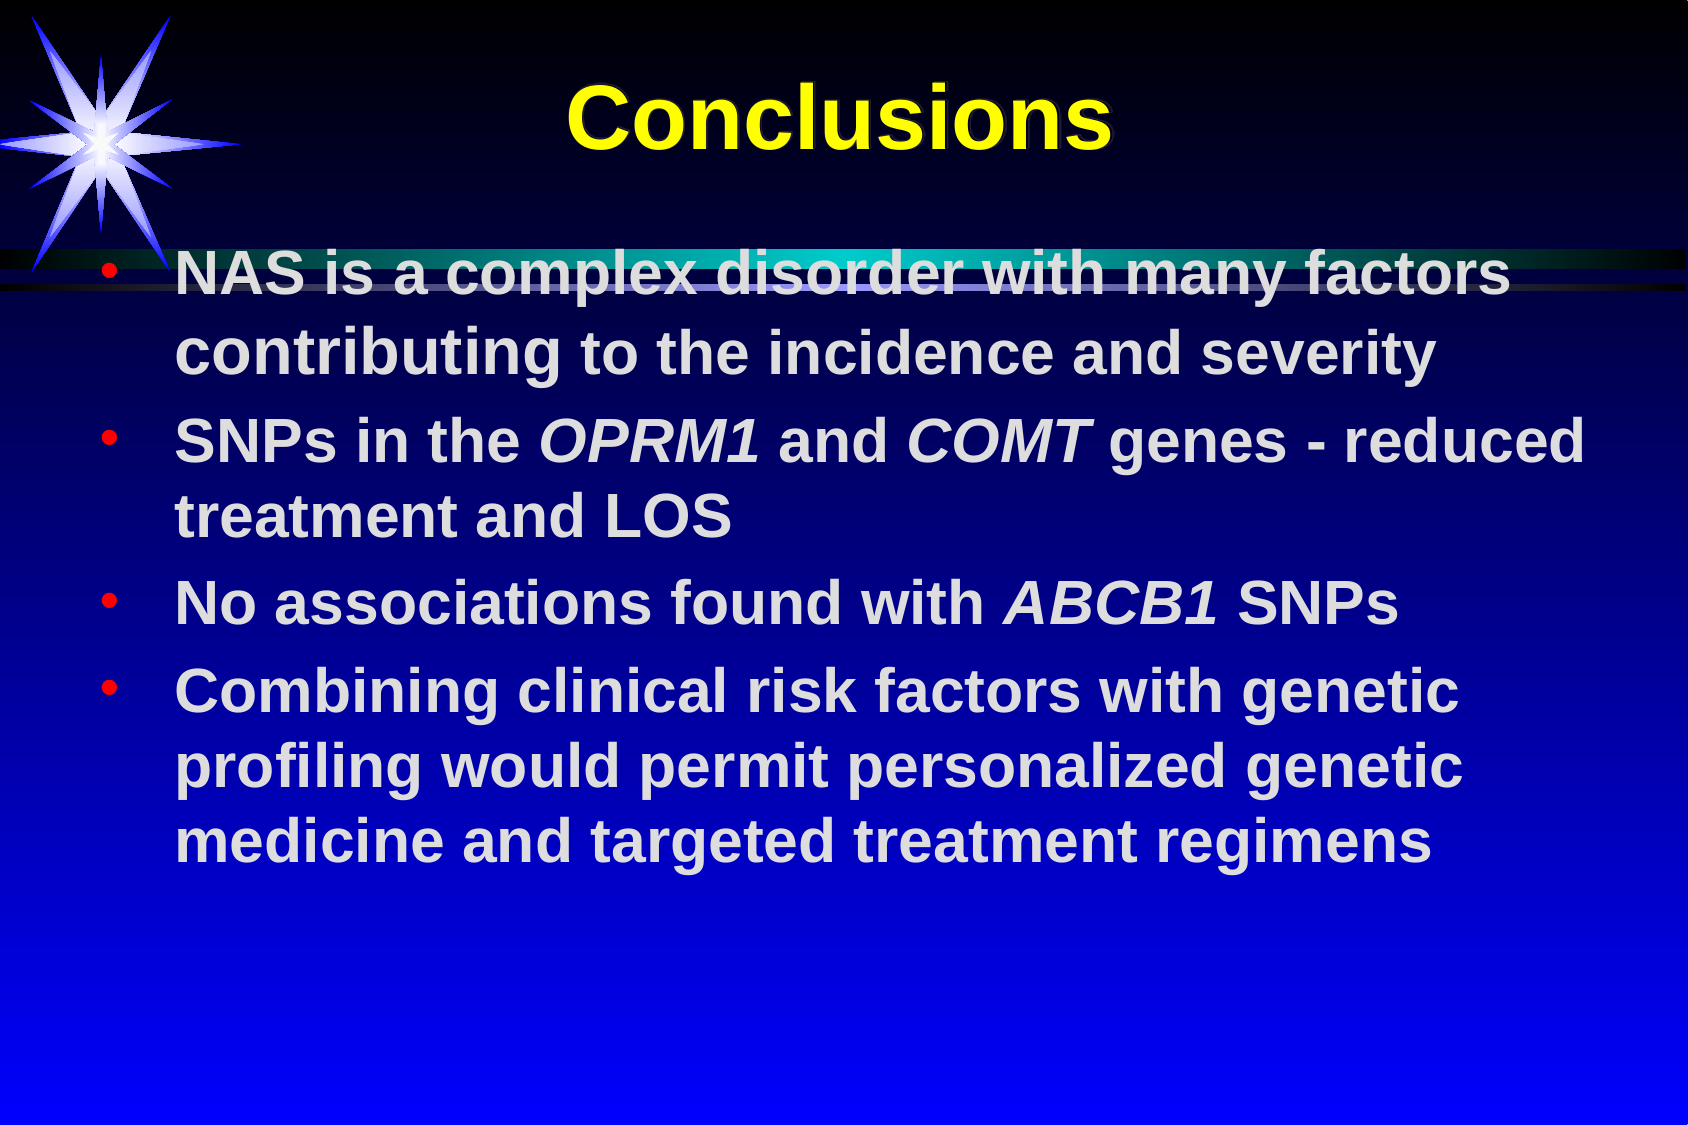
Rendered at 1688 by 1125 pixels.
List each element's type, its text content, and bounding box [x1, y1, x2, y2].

list NAS is a complex disorder with many factors contributing to the incidence and severity SNPs in the OPRM1 and COMT genes - reduced treatment and LOS No associations found with ABCB1 SNPs Combining clinical risk factors with genetic profiling would permit personalized genetic medicine and targeted treatment regimens [84, 224, 1604, 988]
title Conclusions [80, 37, 1601, 188]
